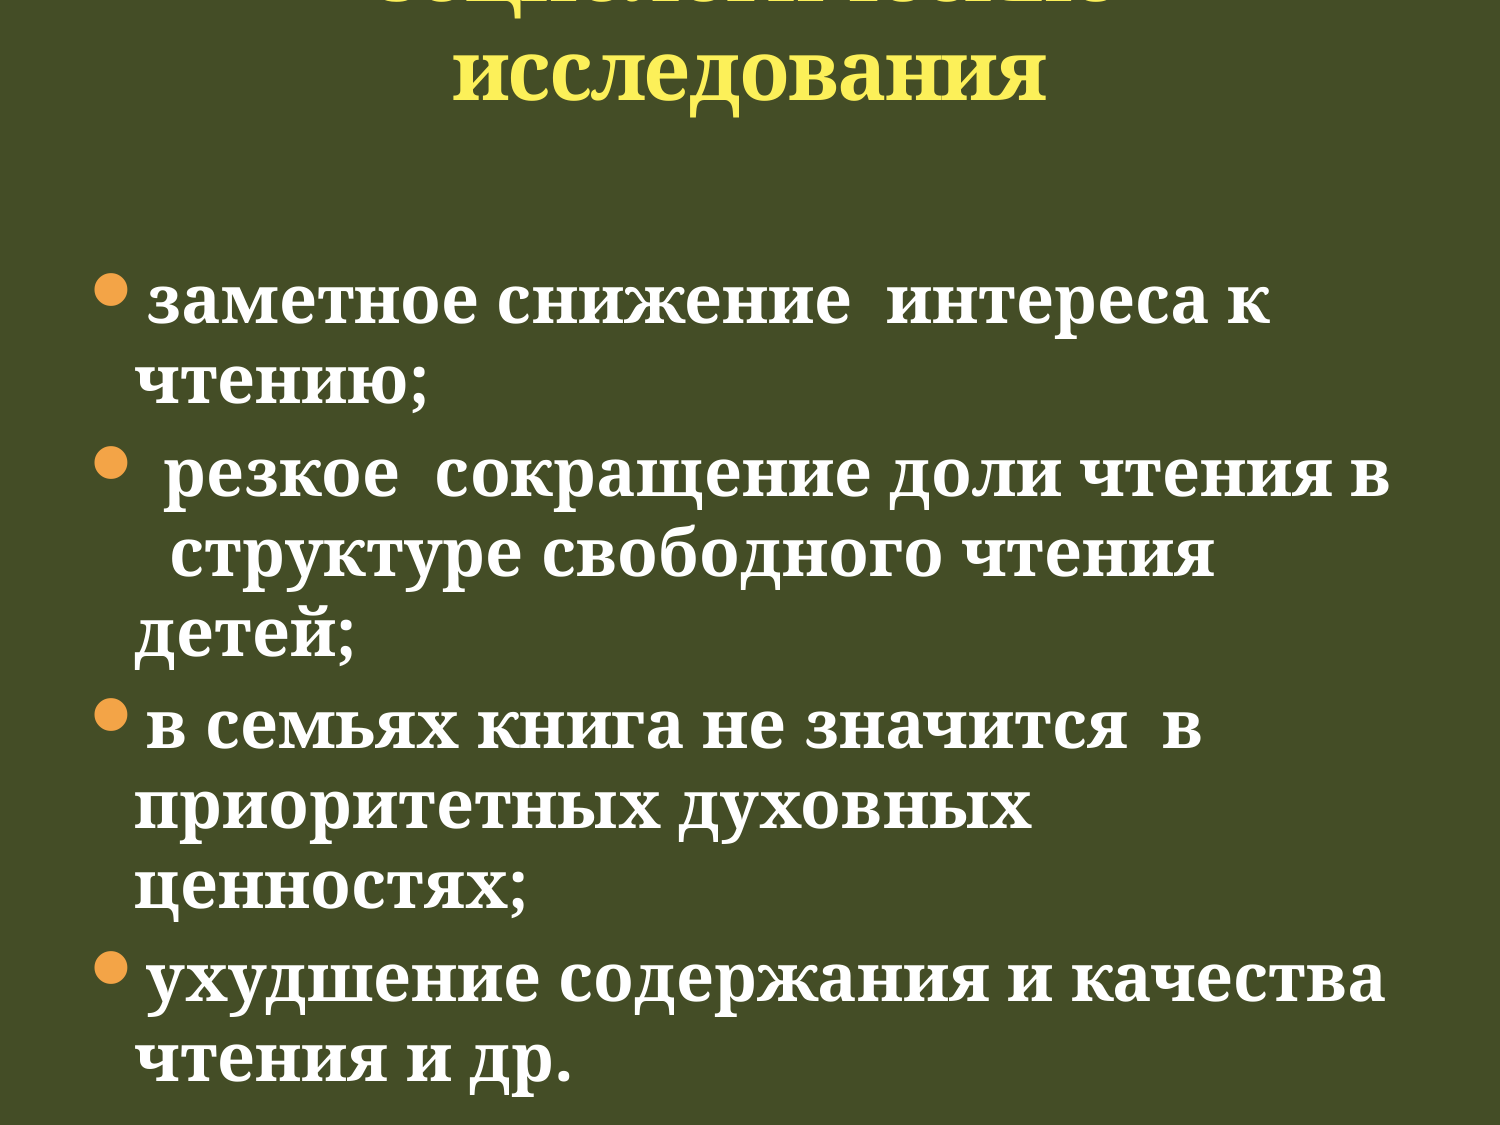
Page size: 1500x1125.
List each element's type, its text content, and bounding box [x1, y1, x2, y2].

list заметное снижение интереса к чтению; резкое сокращение доли чтения в структуре свободного чтения детей; в семьях книга не значится в приоритетных духовных ценностях; ухудшение содержания и качества чтения и др. [75, 249, 1425, 1000]
title Социологические исследования [74, 24, 1425, 225]
